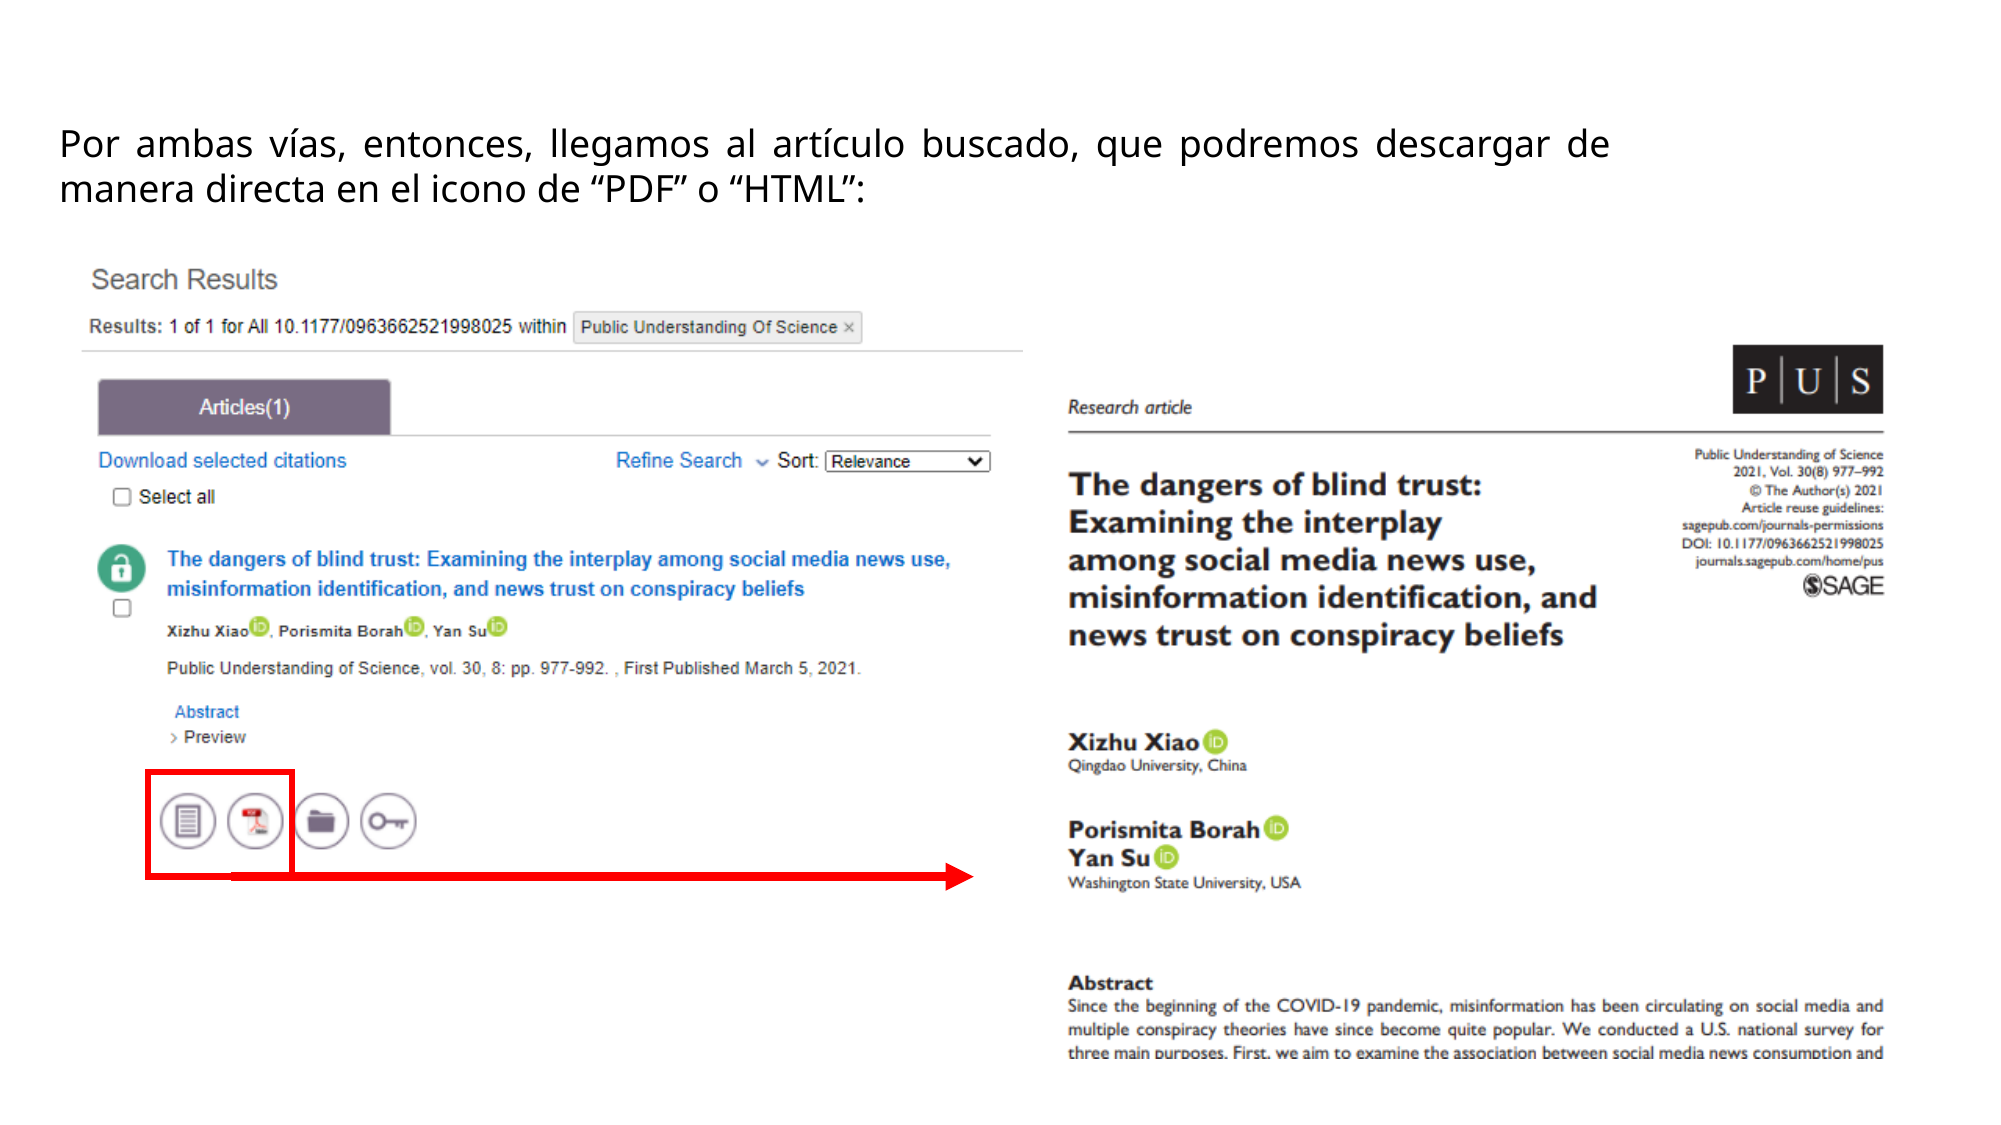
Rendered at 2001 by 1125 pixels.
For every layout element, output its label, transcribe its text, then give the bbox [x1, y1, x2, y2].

text_box Por ambas vías, entonces, llegamos al artículo buscado, que podremos descargar de manera directa en el icono de “PDF” o “HTML”: [44, 112, 1627, 217]
picture [71, 241, 1946, 1059]
